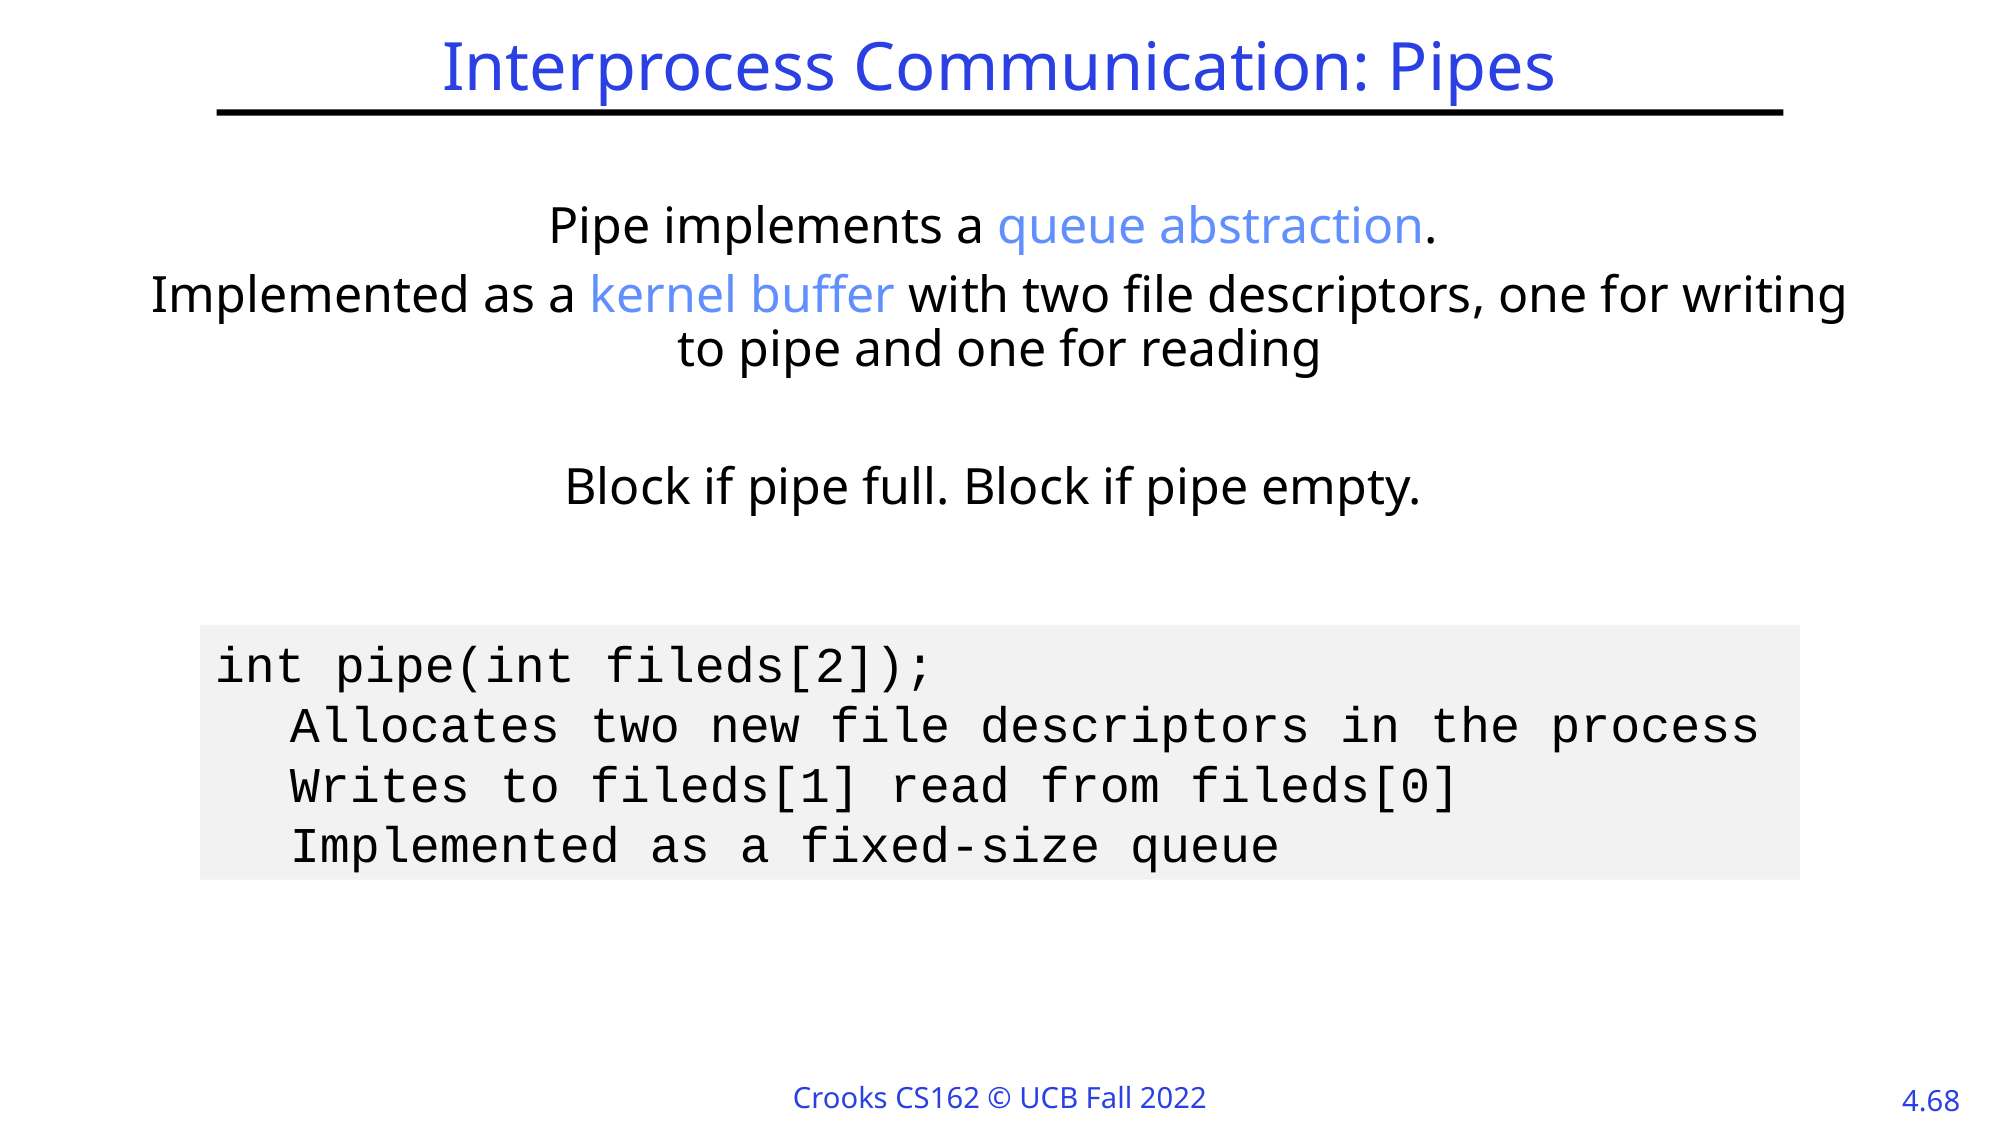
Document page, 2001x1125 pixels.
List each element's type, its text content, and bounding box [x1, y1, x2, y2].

text_box int pipe(int fileds[2]); Allocates two new file descriptors in the process Writes to fileds[1] read from fileds[0] Implemented as a fixed-size queue [200, 624, 1800, 880]
list Pipe implements a queue abstraction. Implemented as a kernel buffer with two file descriptors, one for writing to pipe and one for reading Block if pipe full. Block if pipe empty. [133, 193, 1867, 569]
title Interprocess Communication: Pipes [216, 24, 1784, 113]
